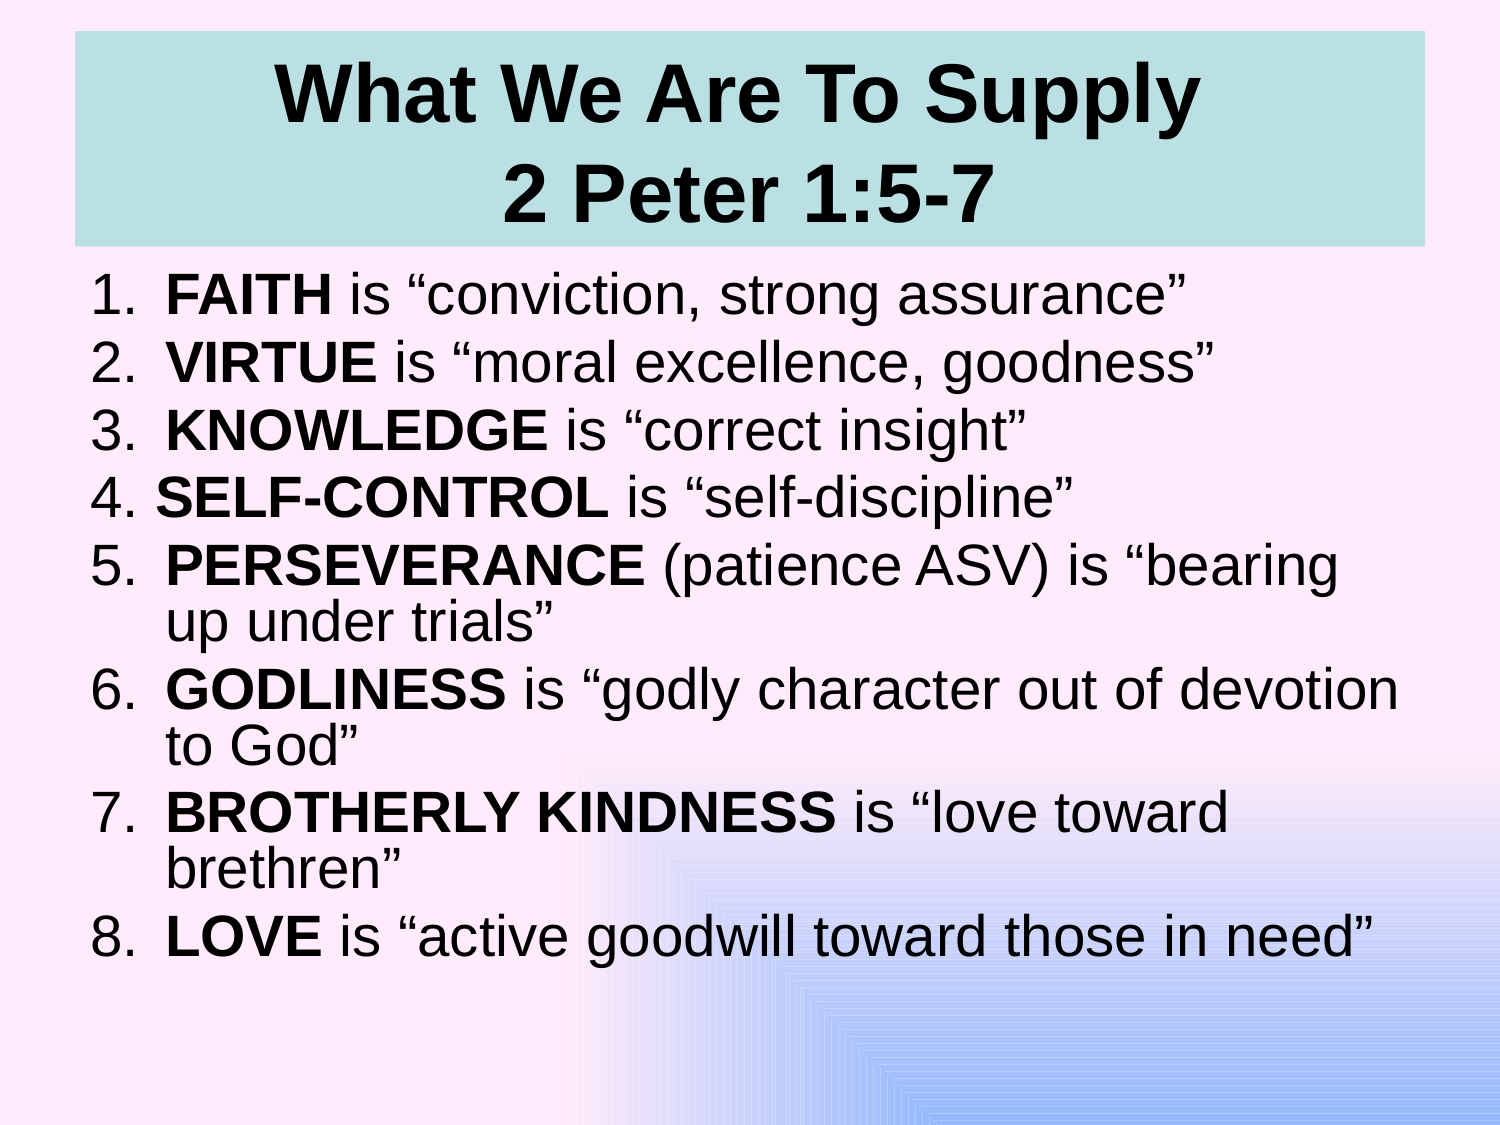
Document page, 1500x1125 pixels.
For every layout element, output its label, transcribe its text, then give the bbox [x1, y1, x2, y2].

title What We Are To Supply 2 Peter 1:5-7 [75, 31, 1425, 247]
list 1. FAITH is “conviction, strong assurance” 2. VIRTUE is “moral excellence, goodness” 3. KNOWLEDGE is “correct insight” 4. SELF-CONTROL is “self-discipline” 5. PERSEVERANCE (patience ASV) is “bearing up under trials” 6. GODLINESS is “godly character out of devotion to God” 7. BROTHERLY KINDNESS is “love toward brethren” 8. LOVE is “active goodwill toward those in need” [75, 262, 1425, 976]
